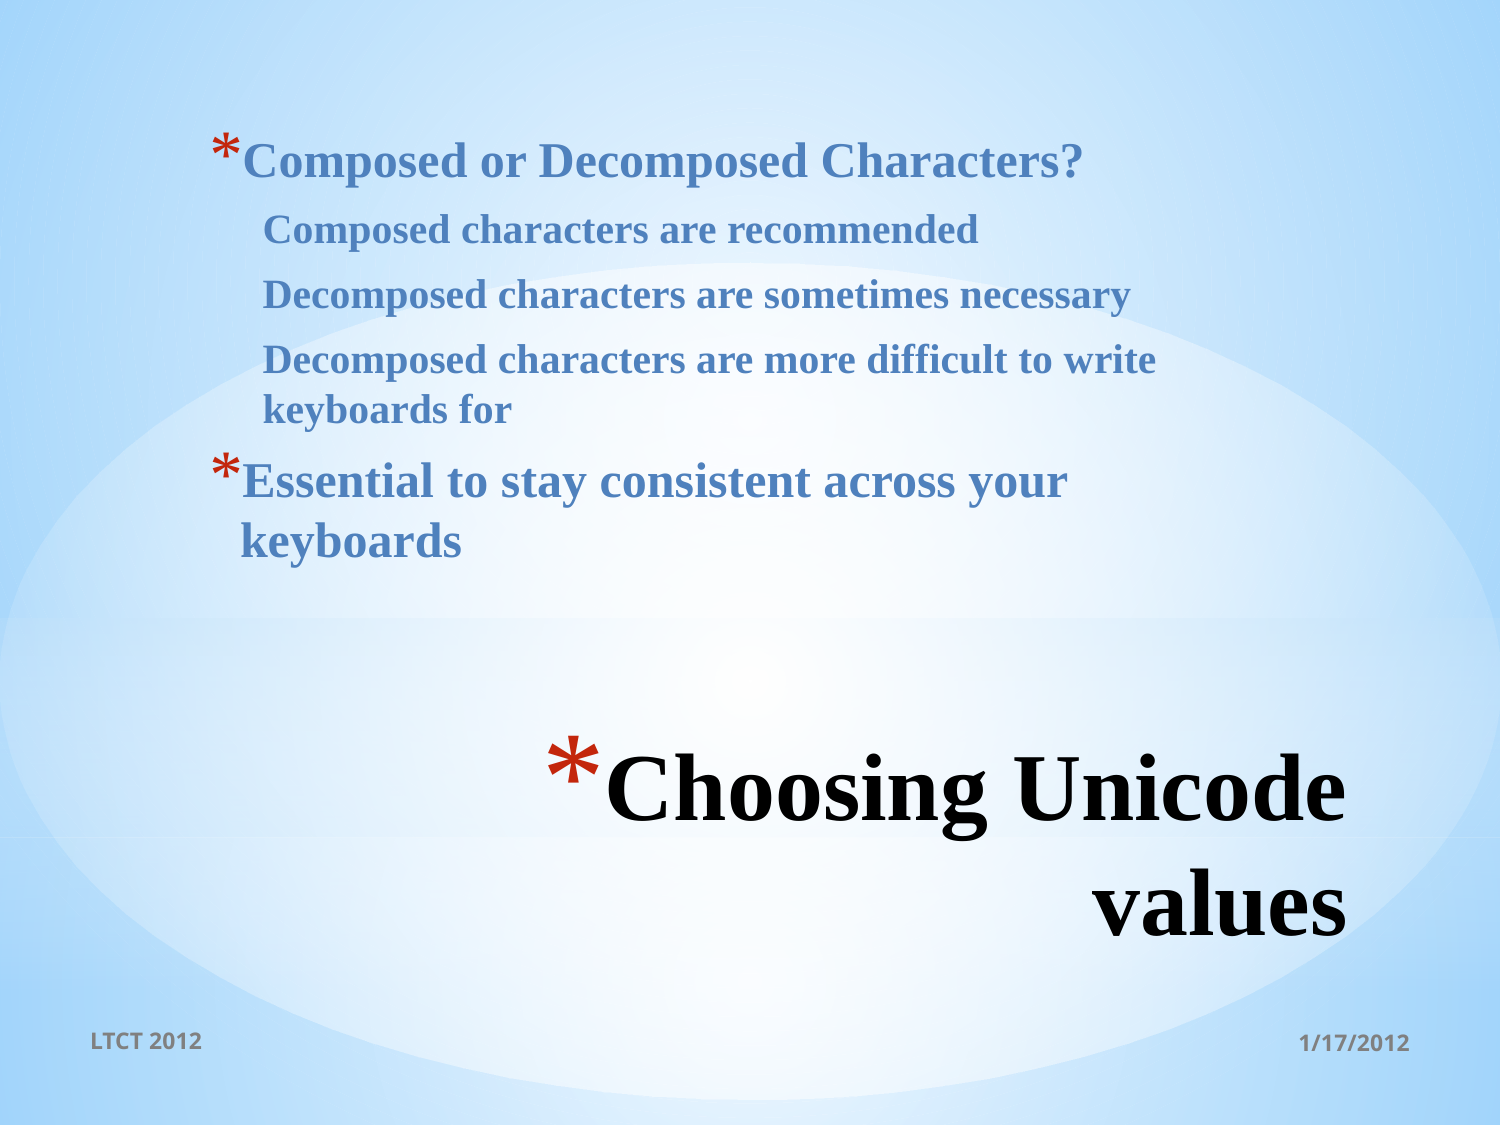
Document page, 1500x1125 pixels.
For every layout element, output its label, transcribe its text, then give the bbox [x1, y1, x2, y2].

title Choosing Unicode values [362, 717, 1363, 905]
list Composed or Decomposed Characters? Composed characters are recommended Decomposed characters are sometimes necessary Decomposed characters are more difficult to write keyboards for Essential to stay consistent across your keyboards [187, 120, 1238, 691]
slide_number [1012, 1012, 1425, 1073]
footer LTCT 2012 [75, 1012, 625, 1073]
